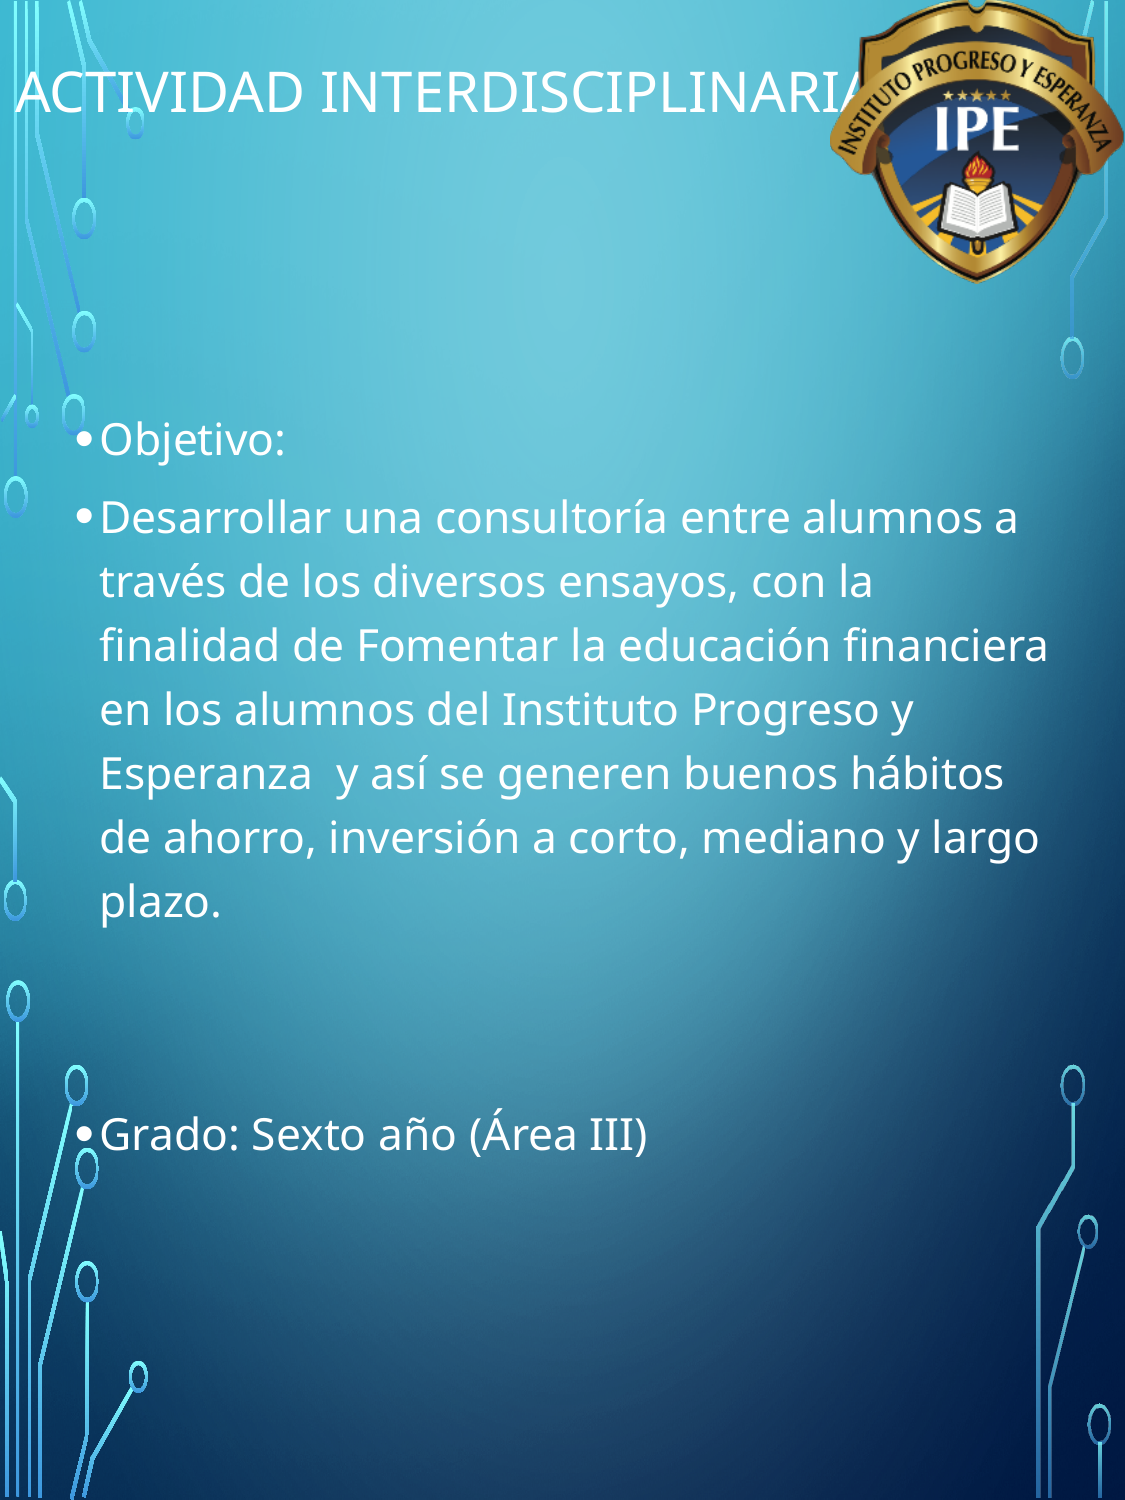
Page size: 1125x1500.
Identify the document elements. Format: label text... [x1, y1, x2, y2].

picture [830, 0, 1125, 284]
title Actividad interdisciplinaria: [0, 2, 830, 186]
list Objetivo: Desarrollar una consultoría entre alumnos a través de los diversos ensayos, con la finalidad de Fomentar la educación financiera en los alumnos del Instituto Progreso y Esperanza y así se generen buenos hábitos de ahorro, inversión a corto, mediano y largo plazo. Grado: Sexto año (Área III) [59, 393, 1068, 1168]
